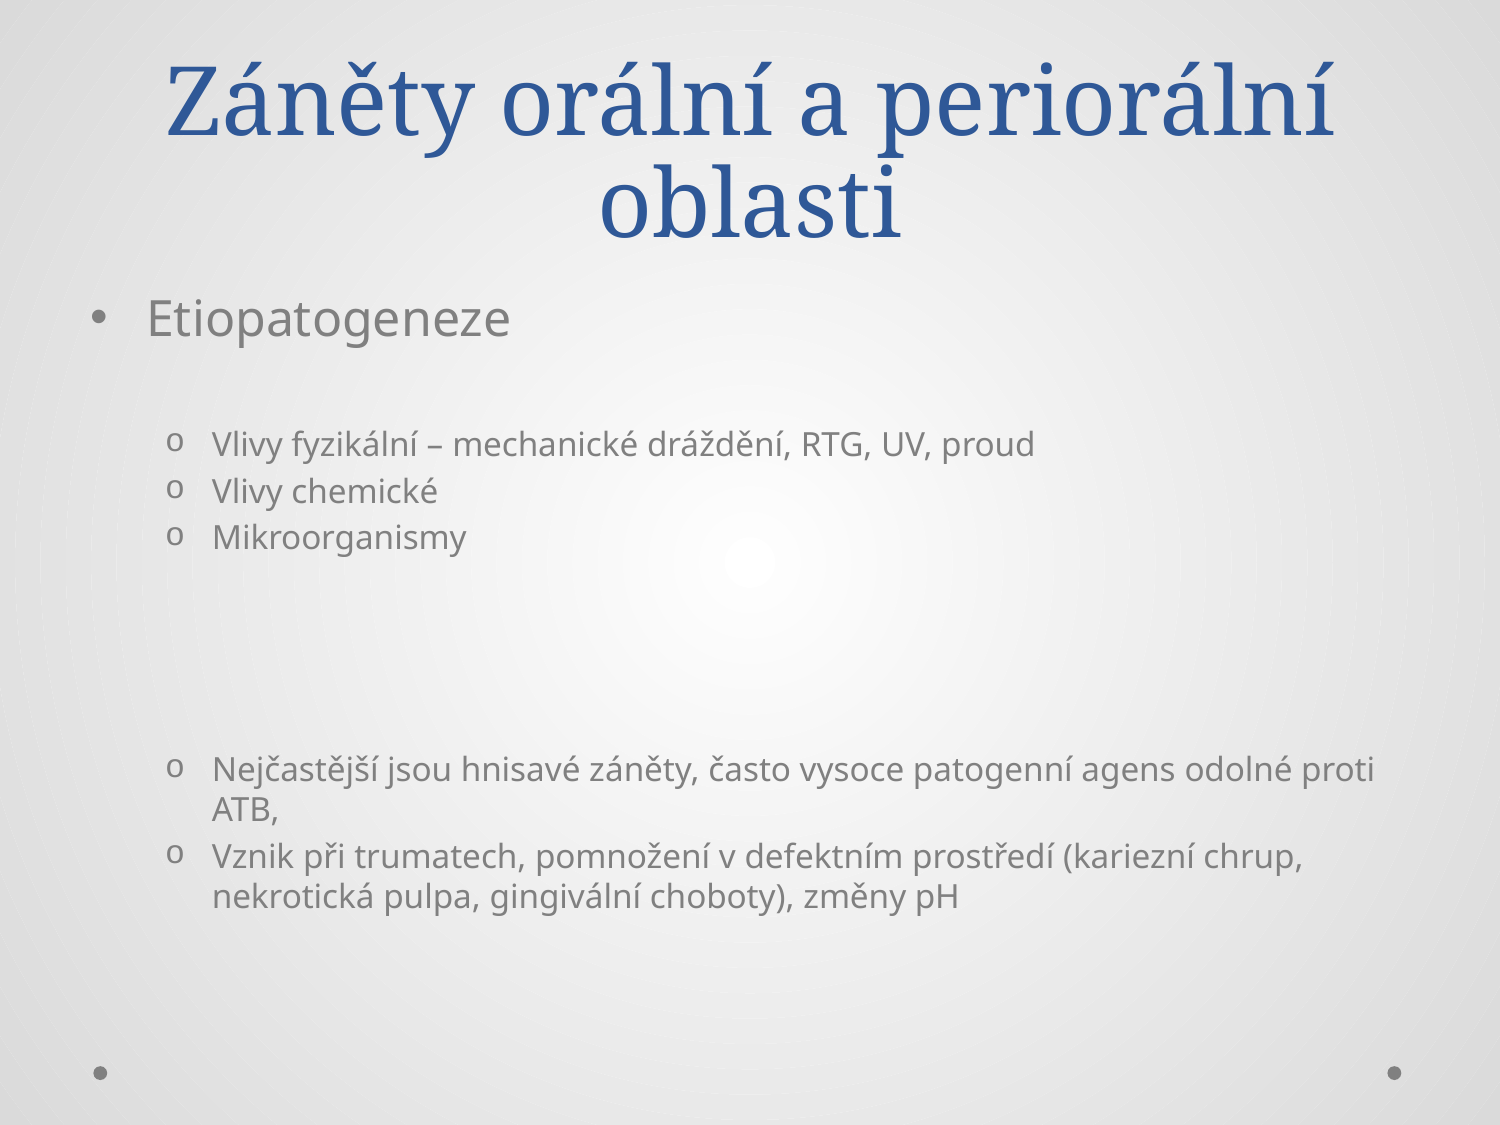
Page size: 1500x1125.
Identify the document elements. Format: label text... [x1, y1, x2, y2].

title Záněty orální a periorální oblasti [75, 42, 1425, 278]
list Etiopatogeneze Vlivy fyzikální – mechanické dráždění, RTG, UV, proud Vlivy chemické Mikroorganismy Nejčastější jsou hnisavé záněty, často vysoce patogenní agens odolné proti ATB, Vznik při trumatech, pomnožení v defektním prostředí (kariezní chrup, nekrotická pulpa, gingivální choboty), změny pH [75, 278, 1425, 1005]
